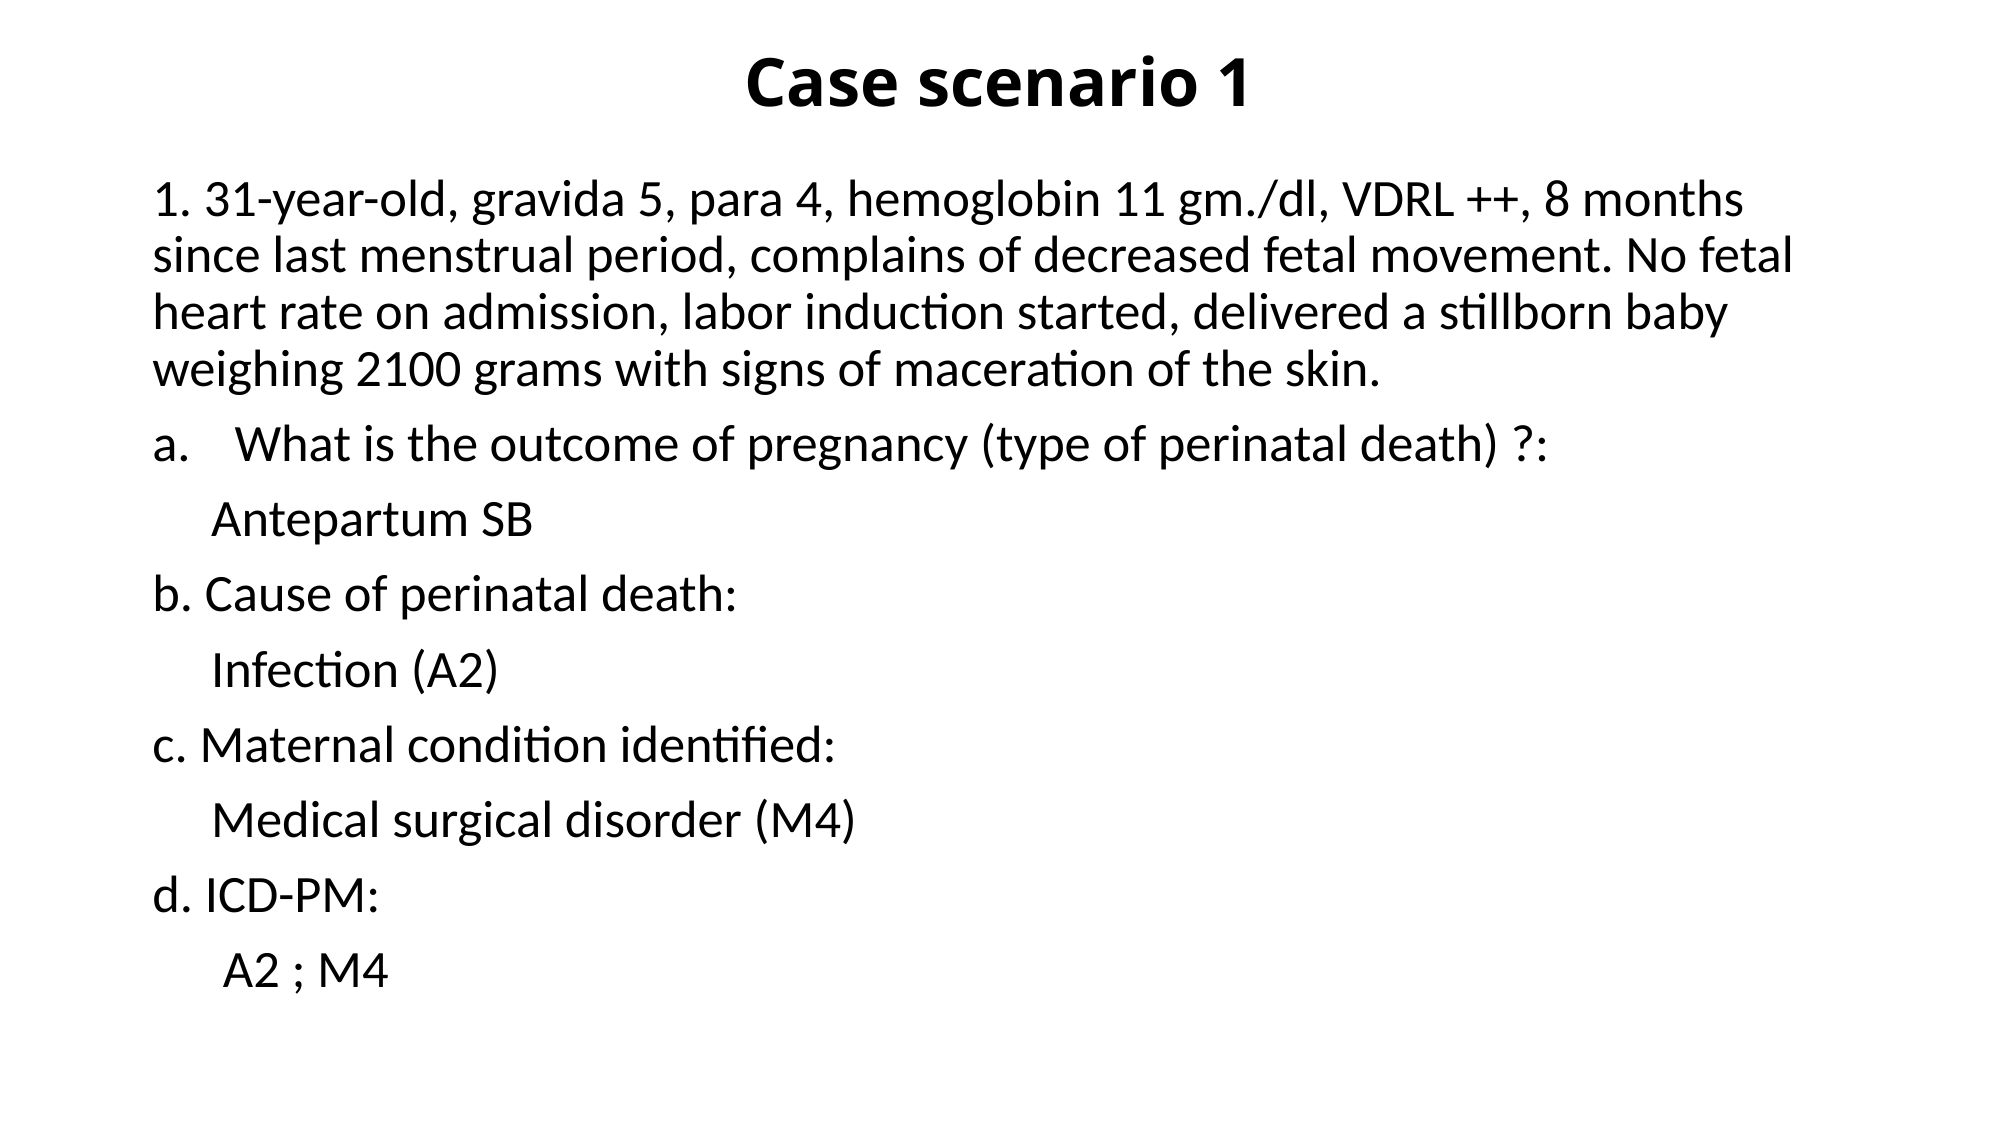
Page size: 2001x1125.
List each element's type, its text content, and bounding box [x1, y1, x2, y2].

title Case scenario 1 [137, 33, 1863, 138]
list 1. 31-year-old, gravida 5, para 4, hemoglobin 11 gm./dl, VDRL ++, 8 months since last menstrual period, complains of decreased fetal movement. No fetal heart rate on admission, labor induction started, delivered a stillborn baby weighing 2100 grams with signs of maceration of the skin. What is the outcome of pregnancy (type of perinatal death) ?: Antepartum SB b. Cause of perinatal death: Infection (A2) c. Maternal condition identified: Medical surgical disorder (M4) d. ICD-PM: A2 ; M4 [137, 163, 1863, 1014]
